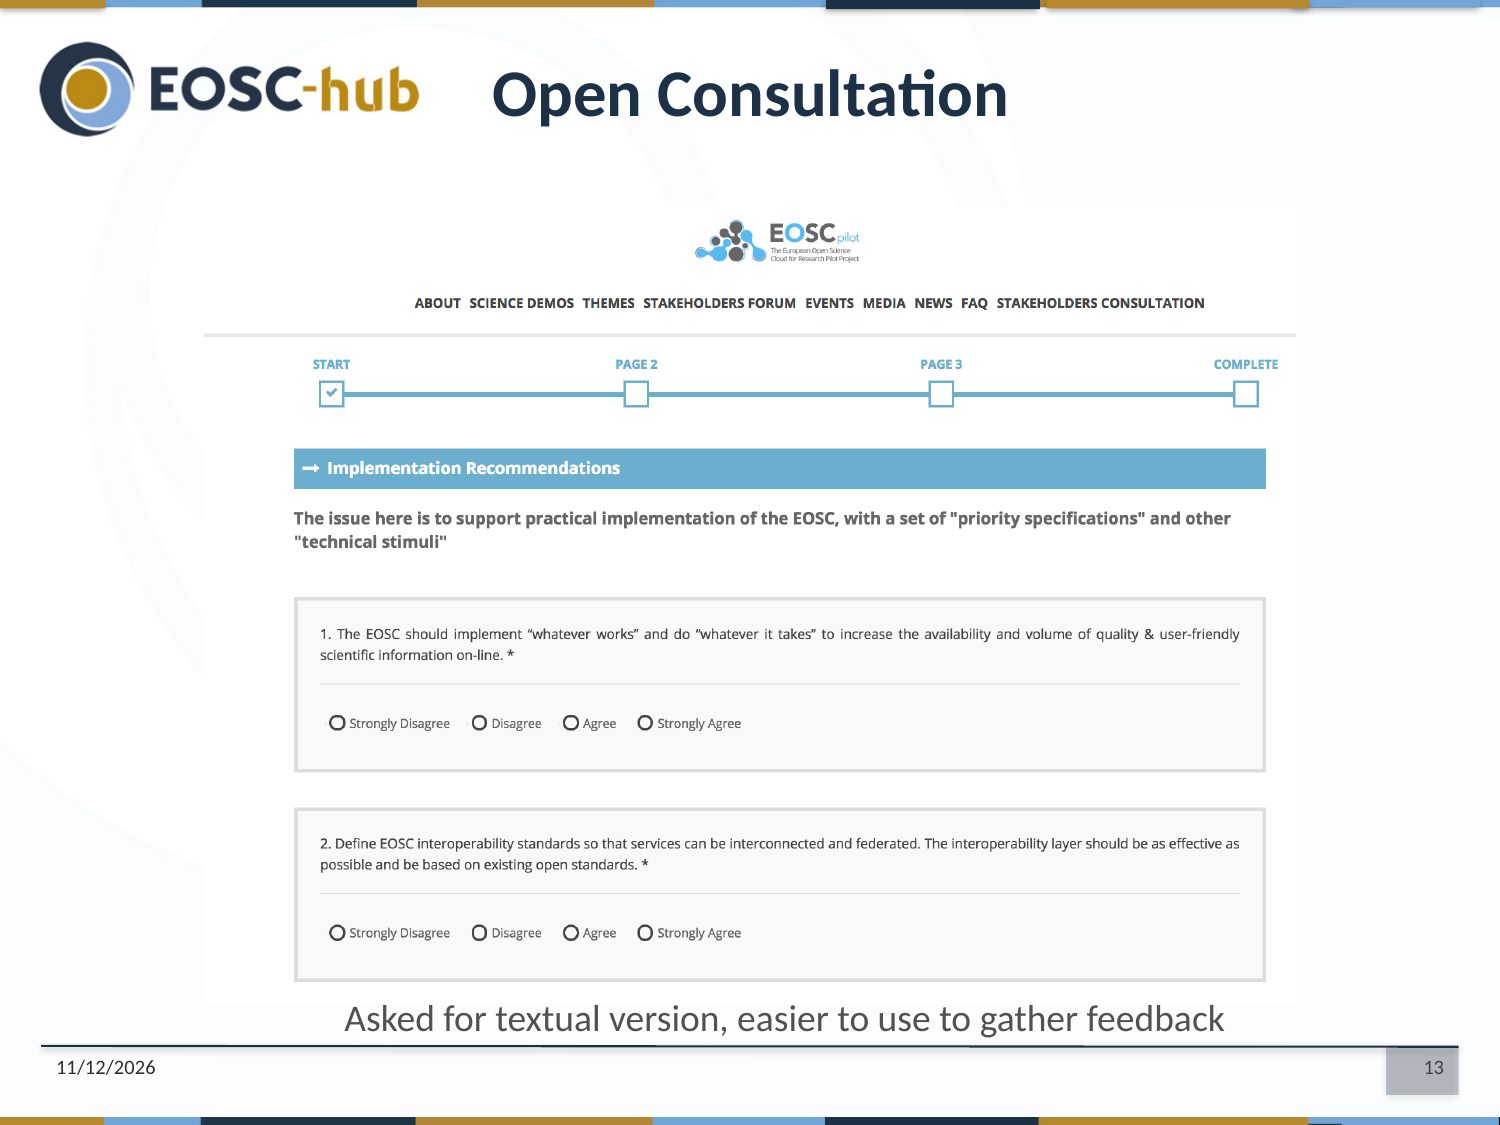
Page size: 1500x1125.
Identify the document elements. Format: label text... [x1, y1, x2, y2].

text_box Asked for textual version, easier to use to gather feedback [329, 1013, 1241, 1046]
list Open Consultation [477, 42, 1459, 185]
picture [0, 0, 1500, 1125]
slide_number 13 [1074, 1046, 1459, 1094]
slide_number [41, 1046, 392, 1094]
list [203, 207, 1297, 1005]
